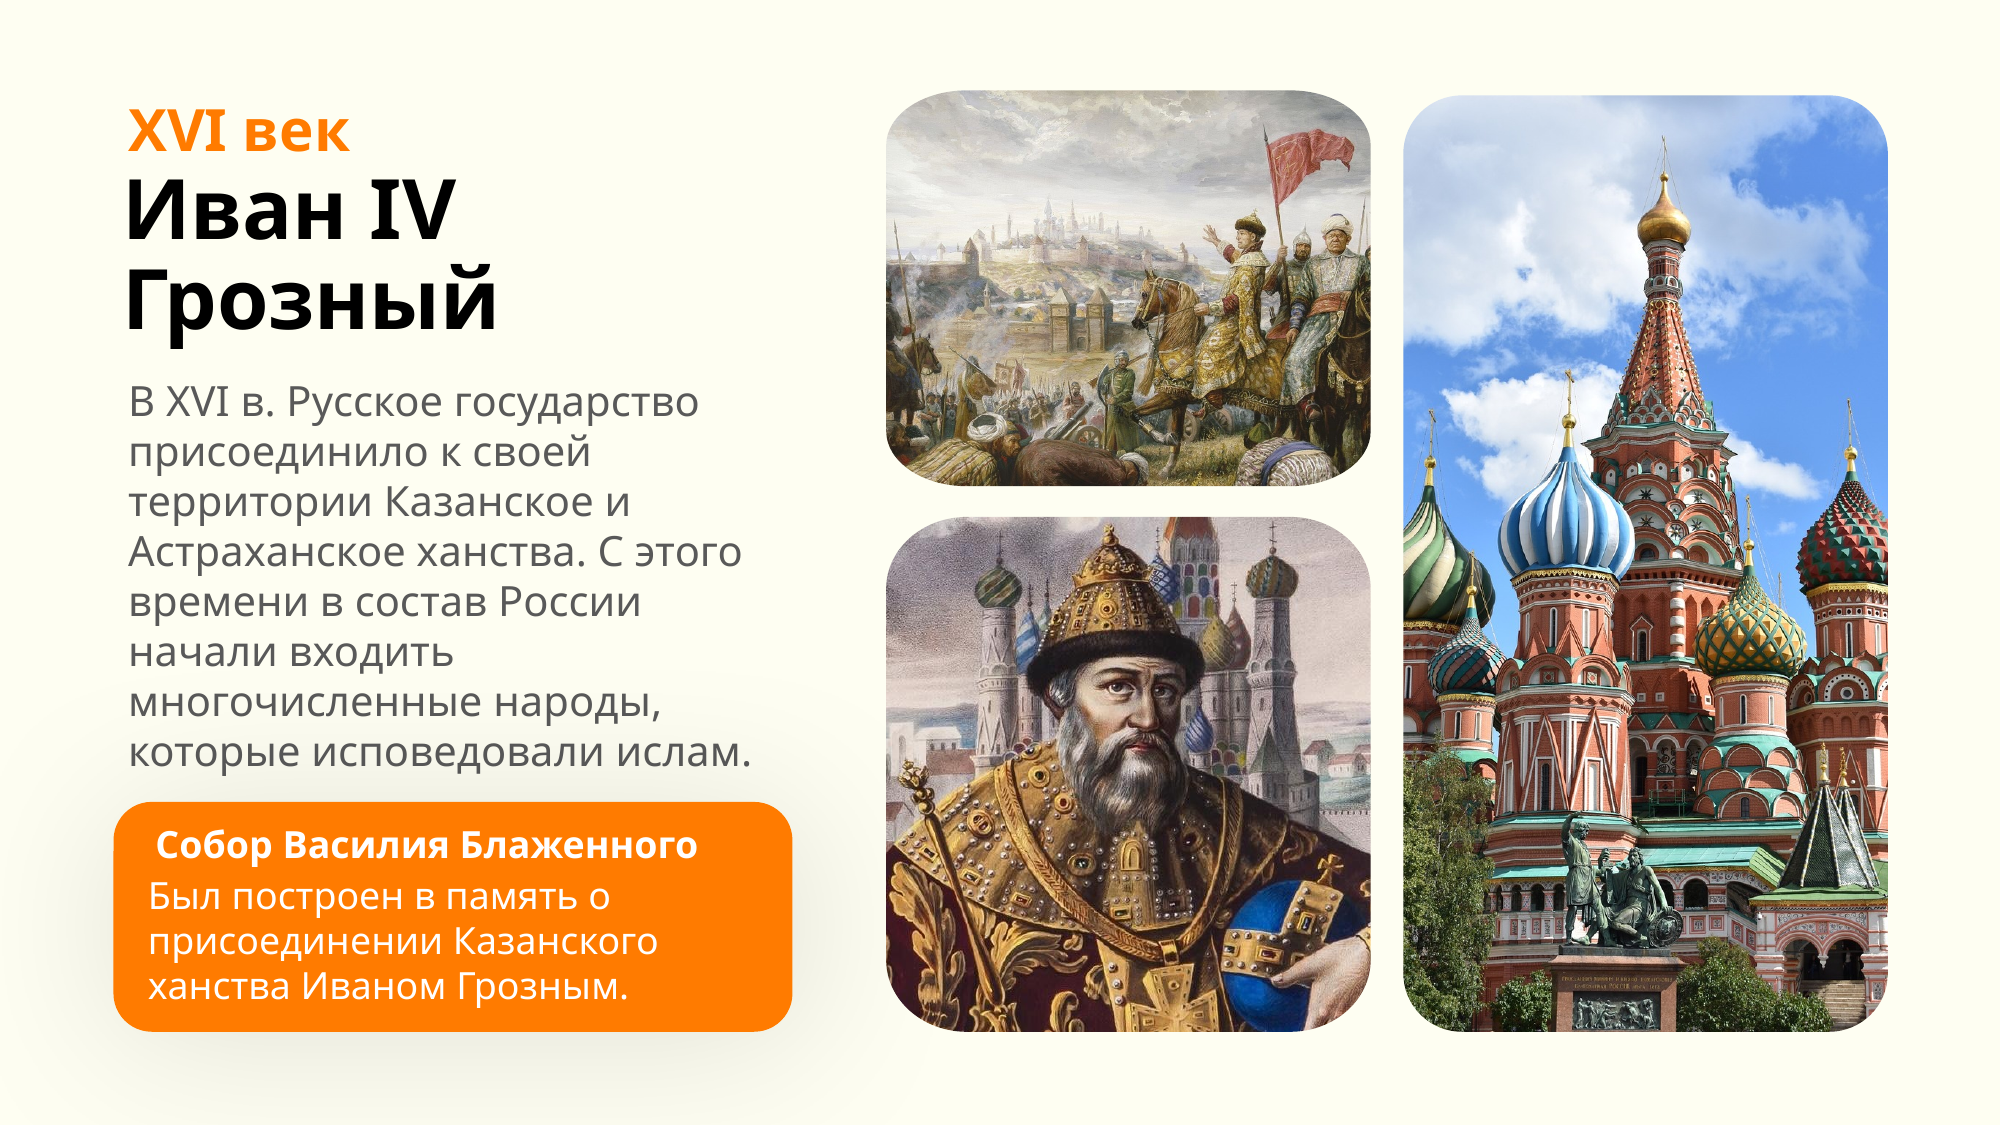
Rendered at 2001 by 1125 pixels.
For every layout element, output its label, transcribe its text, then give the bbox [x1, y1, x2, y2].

text_box Был построен в память о присоединении Казанского ханства Иваном Грозным. [133, 864, 764, 1015]
text_box [112, 802, 794, 1033]
picture [886, 516, 1371, 1032]
text_box XVI век [113, 77, 679, 189]
text_box В XVI в. Русское государство присоединило к своей территории Казанское и Астраханское ханства. С этого времени в состав России начали входить многочисленные народы, которые исповедовали ислам. [113, 367, 799, 783]
title Иван IV Грозный [107, 131, 886, 385]
text_box Собор Василия Блаженного [140, 776, 886, 917]
picture [1403, 95, 1888, 1032]
picture [886, 90, 1371, 487]
